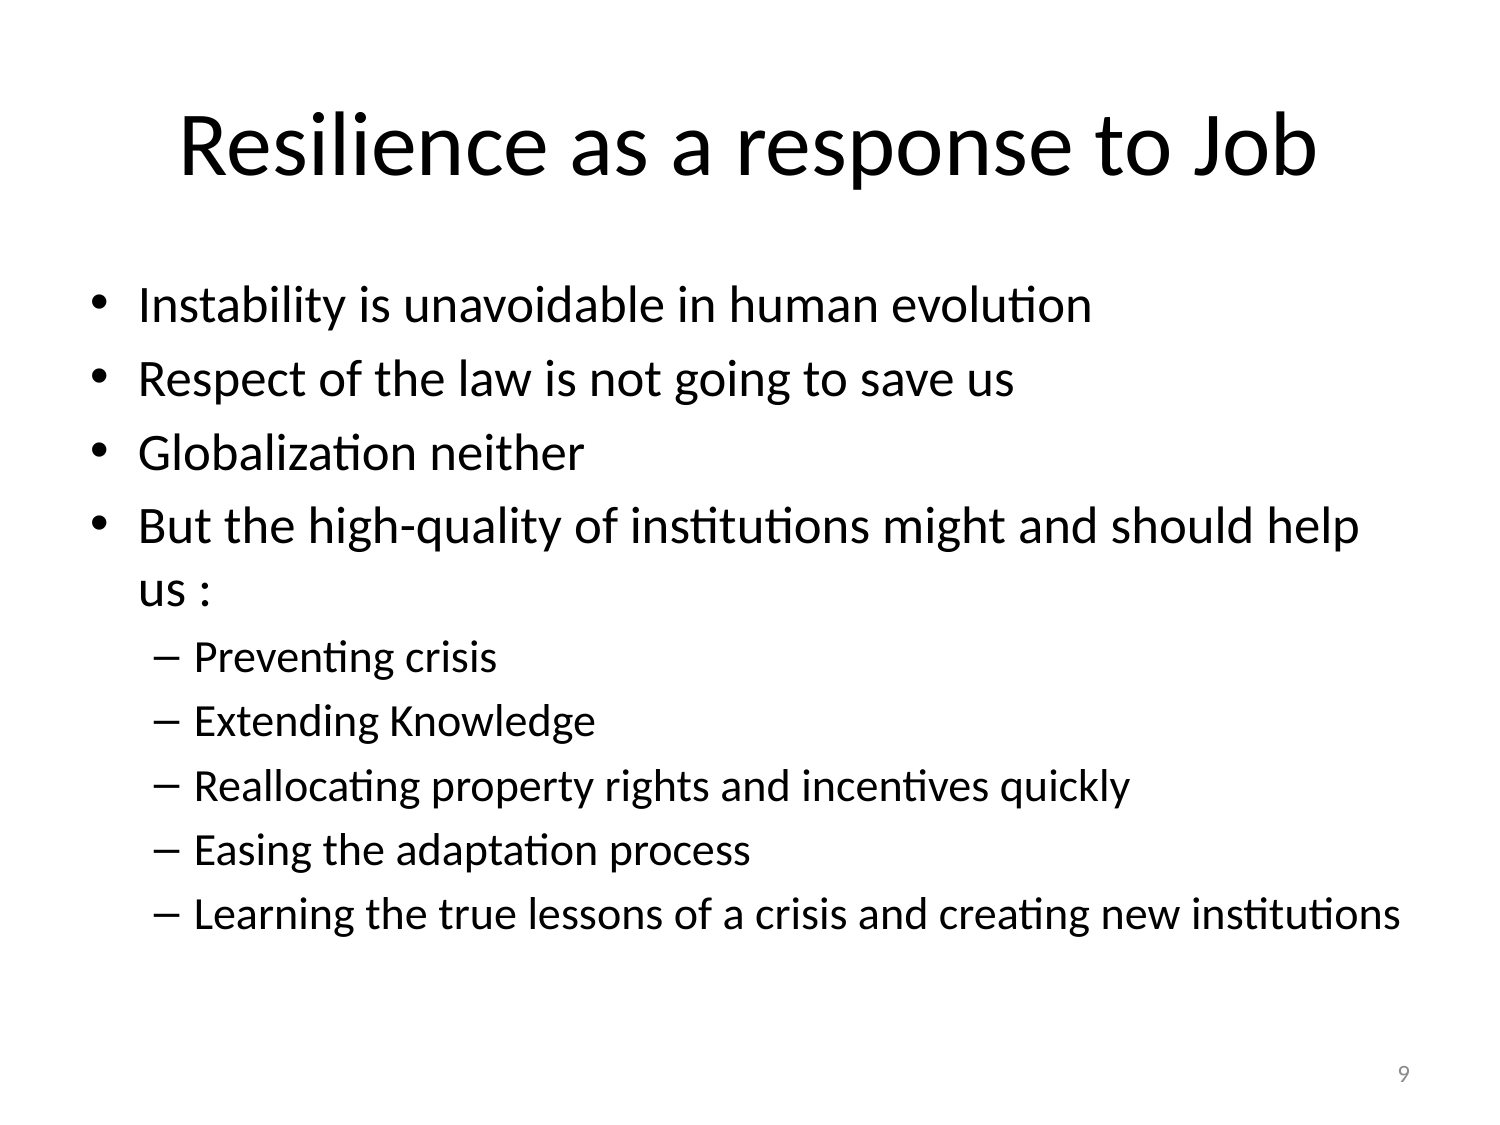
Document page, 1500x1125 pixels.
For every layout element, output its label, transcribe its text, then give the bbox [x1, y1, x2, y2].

slide_number 9 [1074, 1042, 1425, 1103]
title Resilience as a response to Job [75, 45, 1425, 233]
list Instability is unavoidable in human evolution Respect of the law is not going to save us Globalization neither But the high-quality of institutions might and should help us : Preventing crisis Extending Knowledge Reallocating property rights and incentives quickly Easing the adaptation process Learning the true lessons of a crisis and creating new institutions [75, 262, 1425, 1005]
